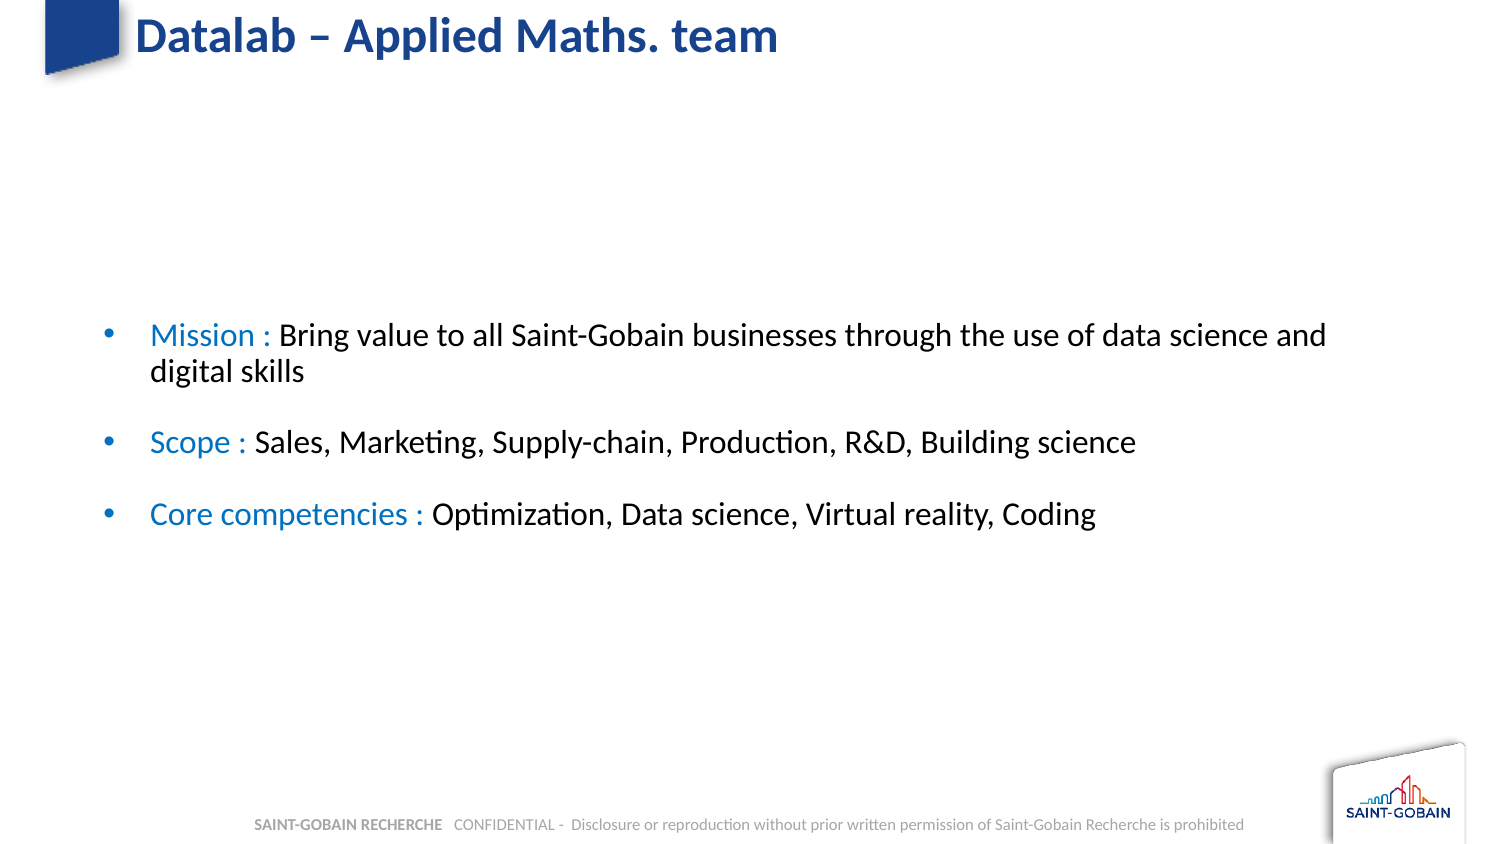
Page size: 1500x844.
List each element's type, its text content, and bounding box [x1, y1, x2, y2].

title Datalab – Applied Maths. team [120, 2, 1462, 63]
list Mission : Bring value to all Saint-Gobain businesses through the use of data science and digital skills Scope : Sales, Marketing, Supply-chain, Production, R&D, Building science Core competencies : Optimization, Data science, Virtual reality, Coding [88, 126, 1412, 753]
picture [1328, 738, 1469, 844]
picture [44, 0, 119, 75]
